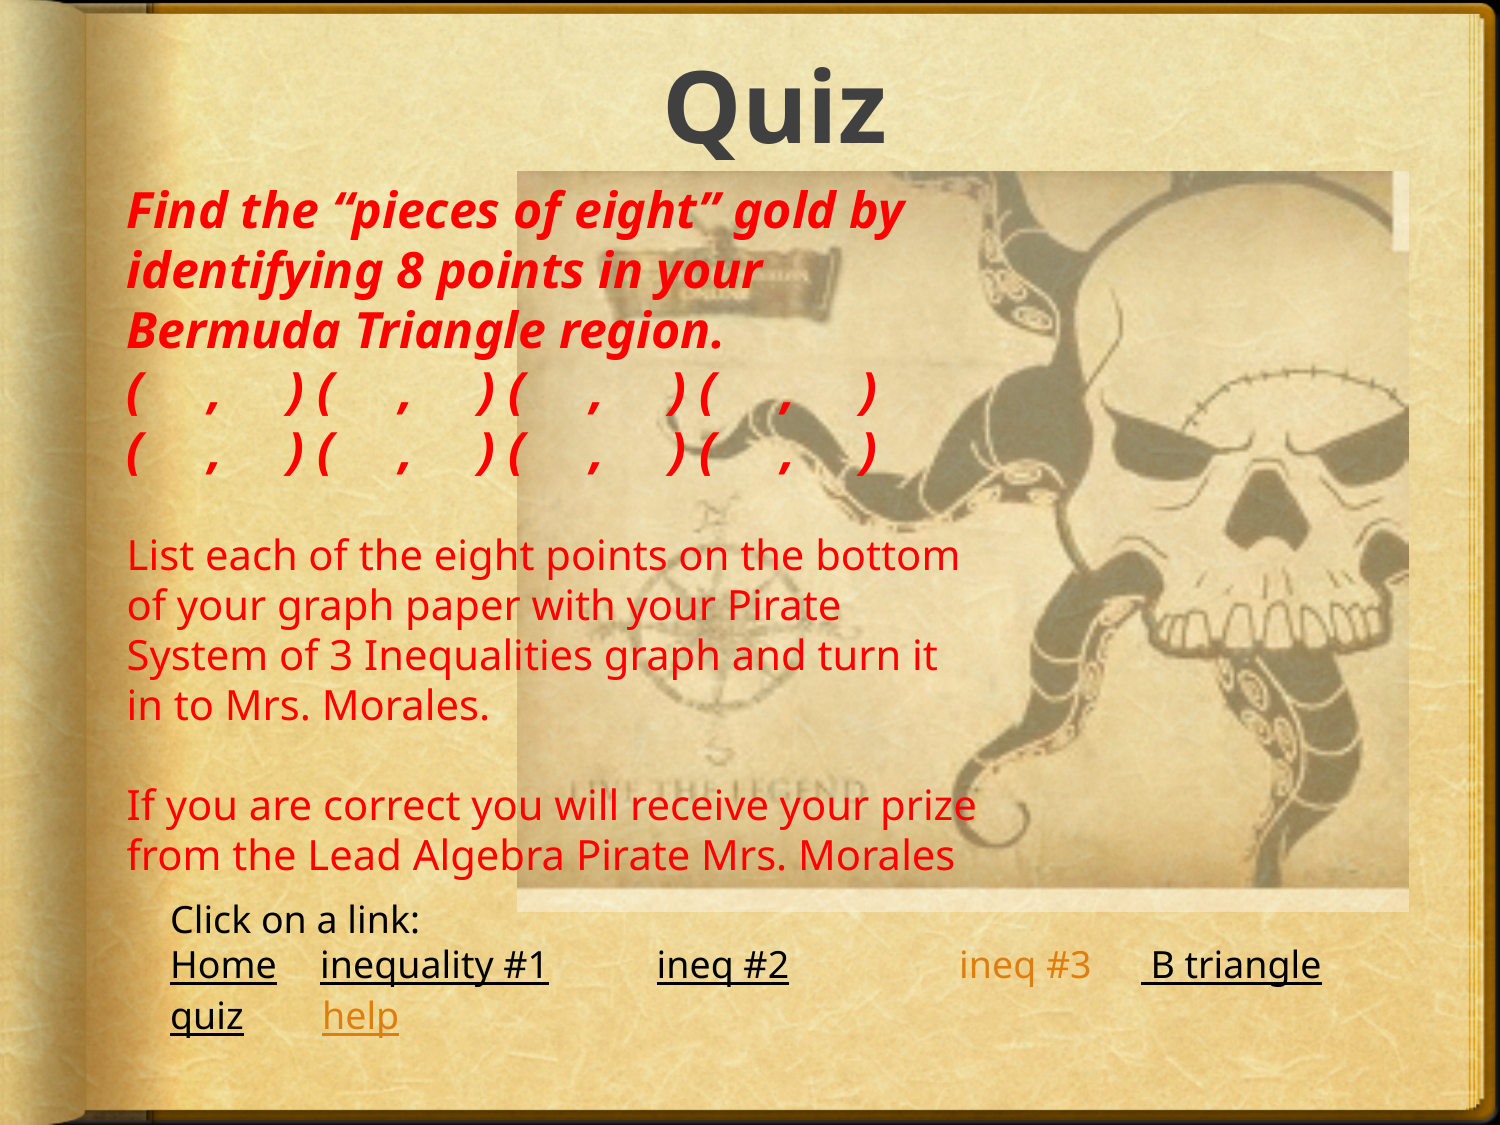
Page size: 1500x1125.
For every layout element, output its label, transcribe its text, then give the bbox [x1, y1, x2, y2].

text_box Click on a link: Home inequality #1 ineq #2 ineq #3 B triangle quiz help [155, 913, 1372, 1096]
text_box Find the “pieces of eight” gold by identifying 8 points in your Bermuda Triangle region. ( , ) ( , ) ( , ) ( , ) ( , ) ( , ) ( , ) ( , ) List each of the eight points on the bottom of your graph paper with your Pirate System of 3 Inequalities graph and turn it in to Mrs. Morales. If you are correct you will receive your prize from the Lead Algebra Pirate Mrs. Morales [111, 171, 992, 932]
title Quiz [178, 45, 1372, 171]
picture [0, 0, 1500, 1125]
